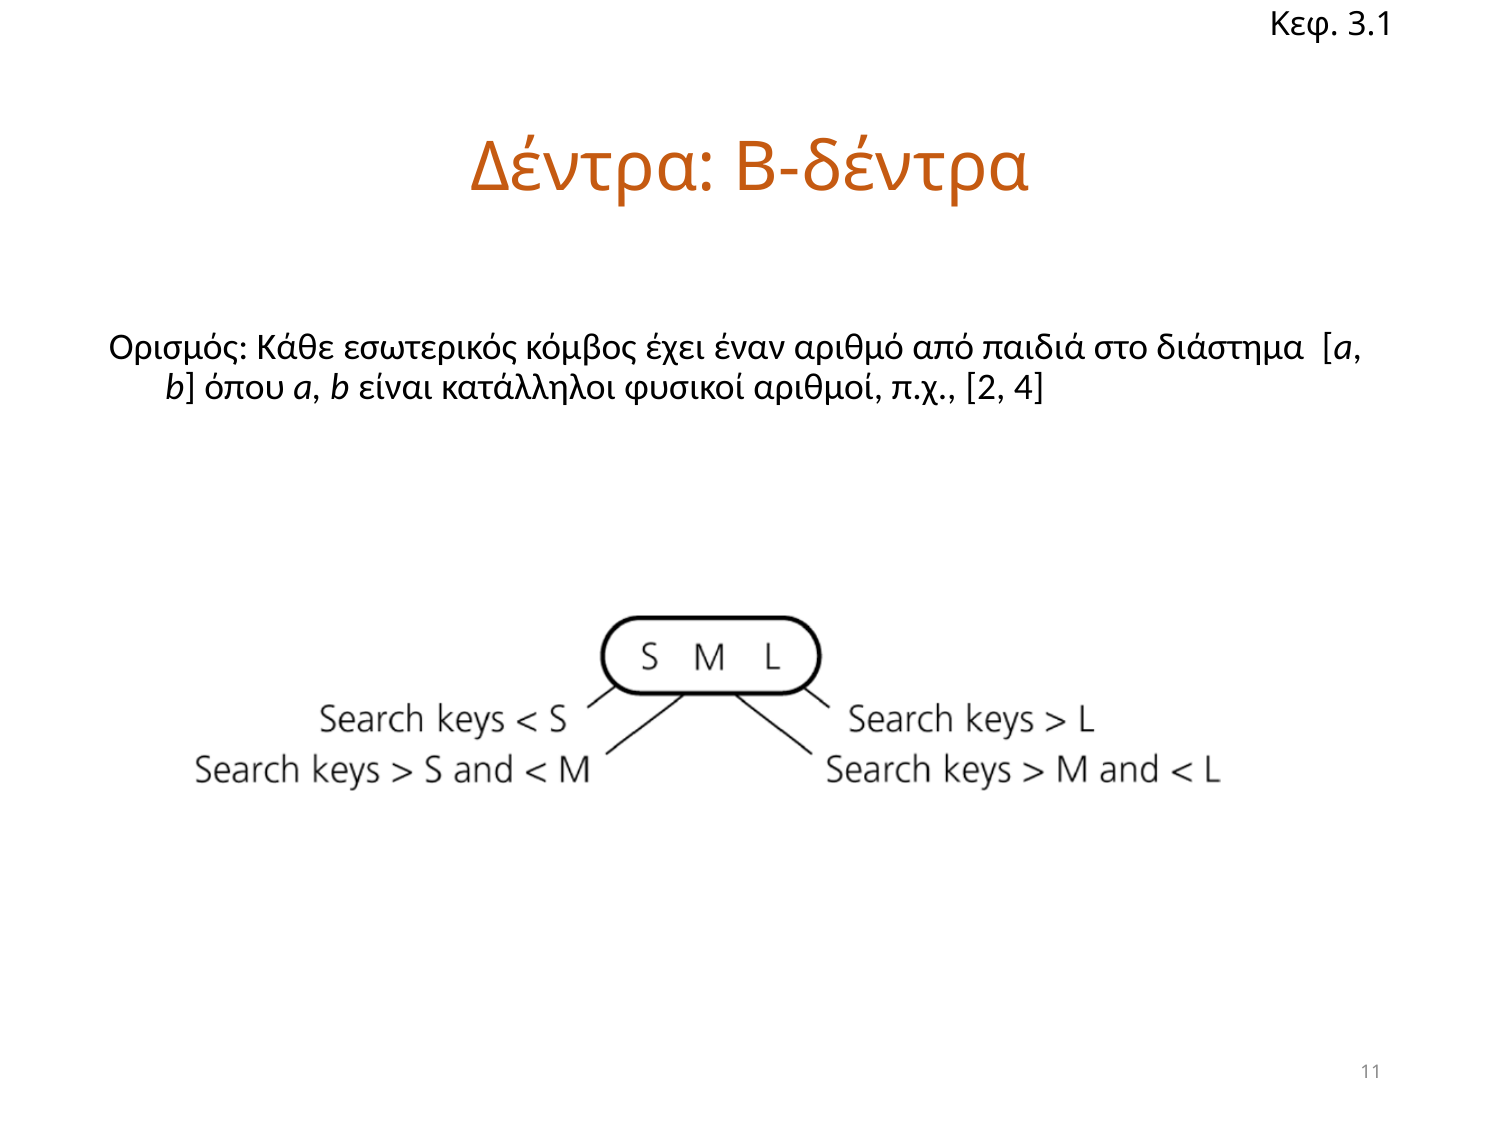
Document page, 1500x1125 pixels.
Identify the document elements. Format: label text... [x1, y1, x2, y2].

title Δέντρα: B-δέντρα [103, 59, 1397, 278]
slide_number 11 [1059, 1042, 1397, 1103]
text_box Κεφ. 3.1 [1254, 0, 1410, 50]
list Ορισμός: Κάθε εσωτερικός κόμβος έχει έναν αριθμό από παιδιά στο διάστημα [a, b] όπου a, b είναι κατάλληλοι φυσικοί αριθμοί, π.χ., [2, 4] [93, 319, 1407, 570]
picture [100, 546, 1285, 891]
